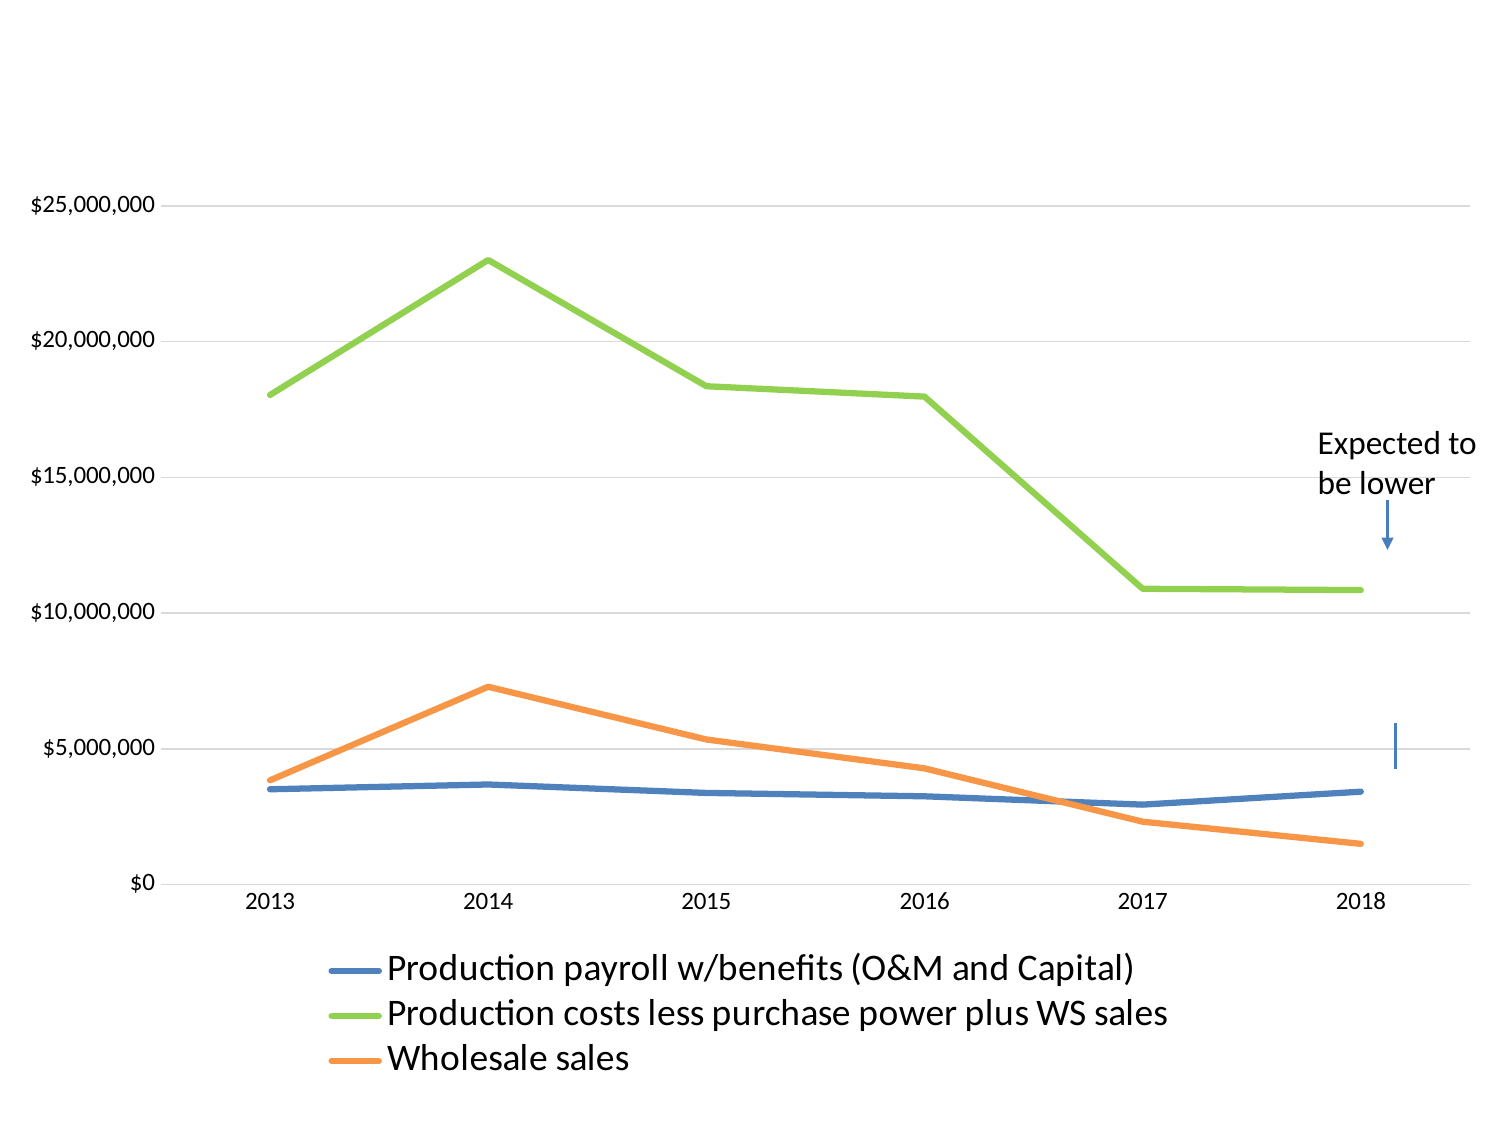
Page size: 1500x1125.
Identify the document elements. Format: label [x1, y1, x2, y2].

chart [0, 174, 1500, 1088]
